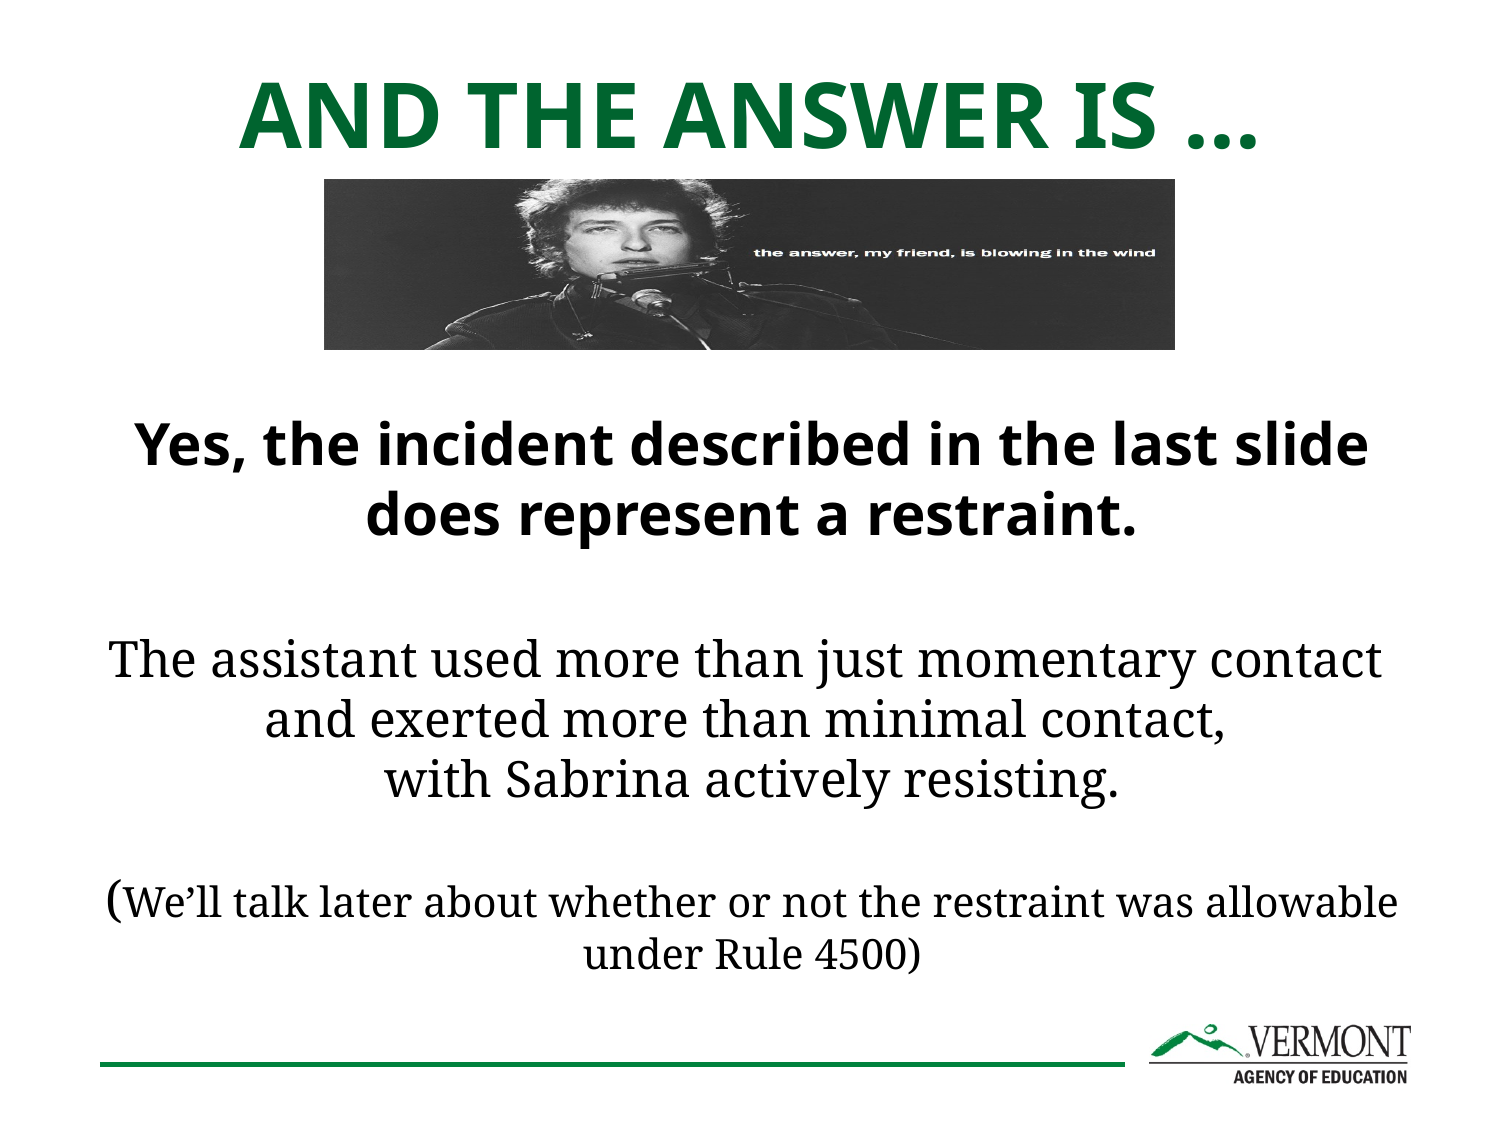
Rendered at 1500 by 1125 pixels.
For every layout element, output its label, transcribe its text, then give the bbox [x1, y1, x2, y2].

picture [1149, 1025, 1411, 1101]
title AND THE ANSWER IS … [75, 50, 1425, 175]
picture [324, 179, 1176, 351]
list Yes, the incident described in the last slide does represent a restraint. The assistant used more than just momentary contact and exerted more than minimal contact, with Sabrina actively resisting. (We’ll talk later about whether or not the restraint was allowable under Rule 4500) [75, 399, 1430, 1025]
